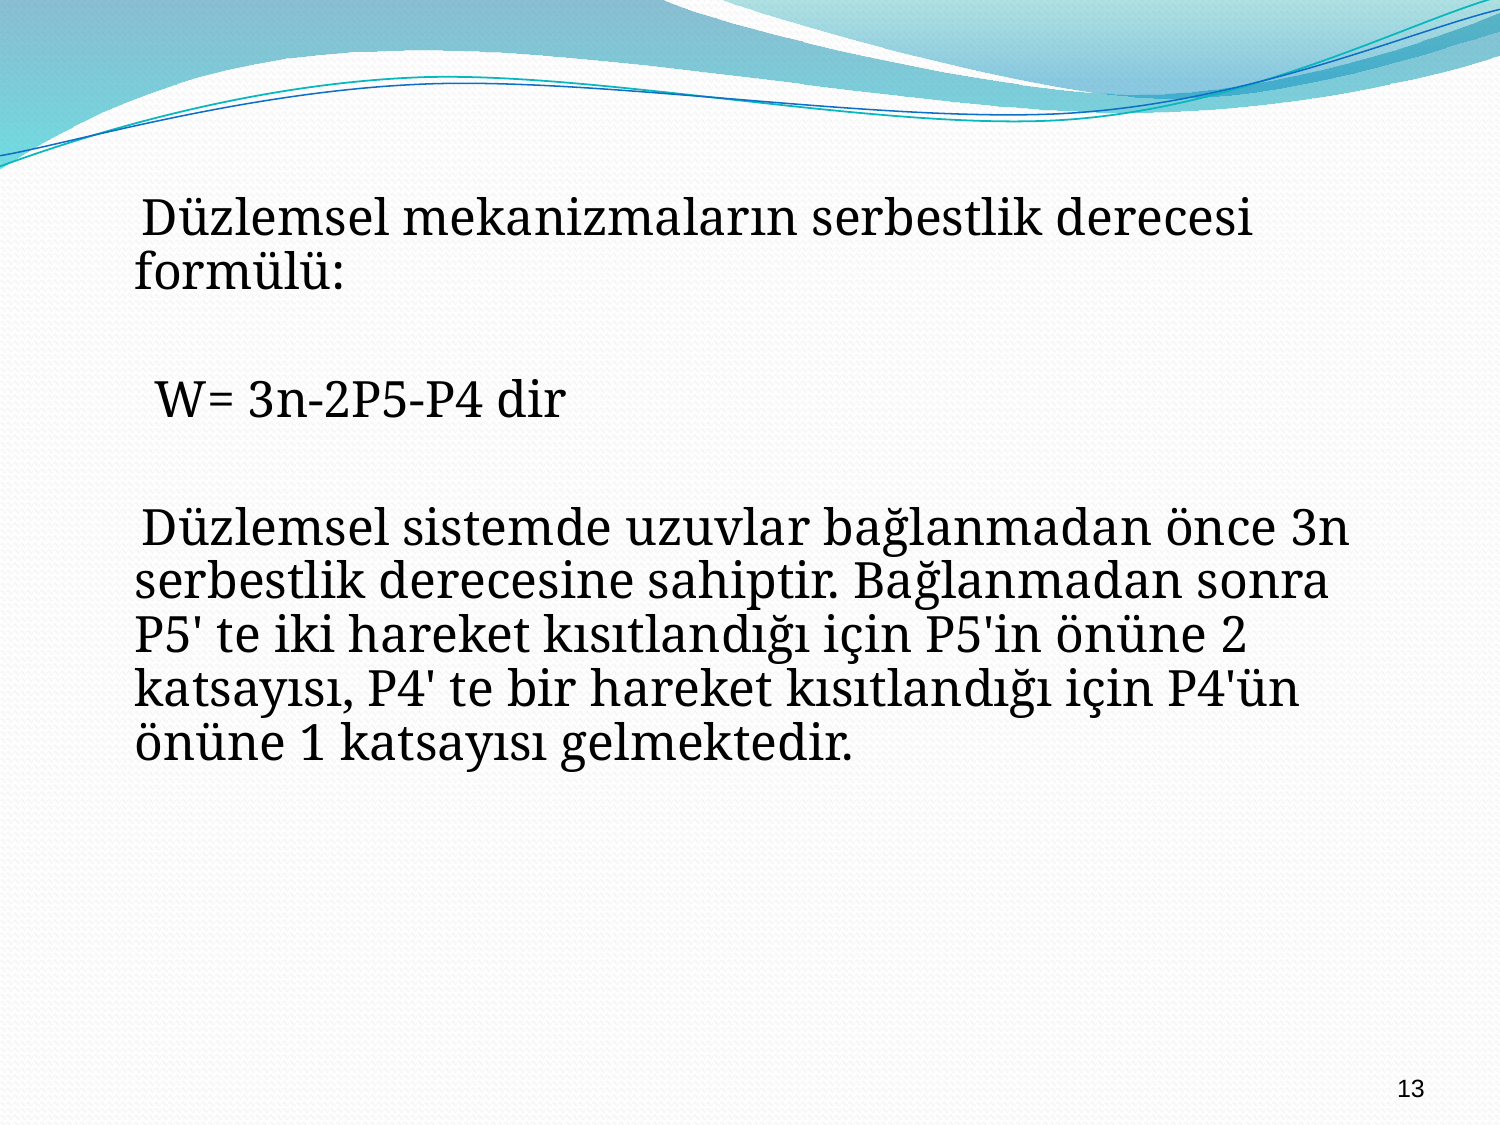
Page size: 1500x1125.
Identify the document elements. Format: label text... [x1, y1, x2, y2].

list Düzlemsel mekanizmaların serbestlik derecesi formülü: W= 3n-2P5-P4 dir Düzlemsel sistemde uzuvlar bağlanmadan önce 3n serbestlik derecesine sahiptir. Bağlanmadan sonra P5' te iki hareket kısıtlandığı için P5'in önüne 2 katsayısı, P4' te bir hareket kısıtlandığı için P4'ün önüne 1 katsayısı gelmektedir. [75, 184, 1425, 927]
slide_number 13 [1299, 1042, 1425, 1103]
